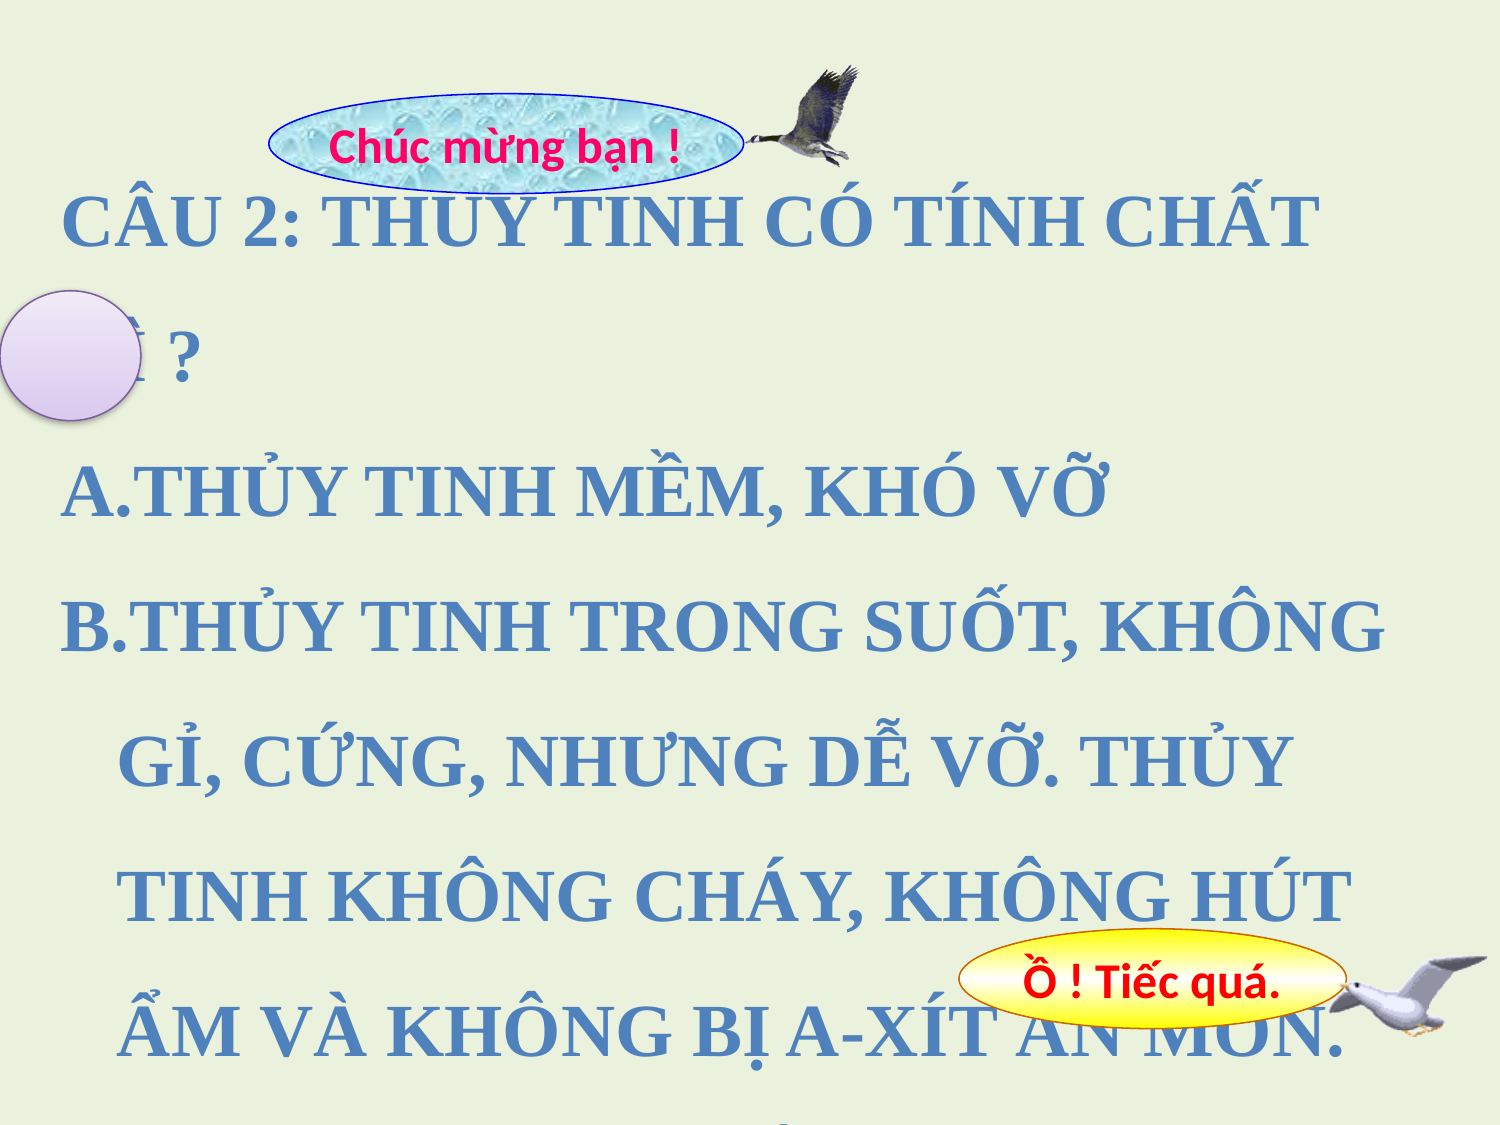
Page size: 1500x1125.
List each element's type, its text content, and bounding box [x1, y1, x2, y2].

text_box Câu 2: Thủy tinh có tính chất gì ? Thủy tinh mềm, khó vỡ Thủy tinh trong suốt, không gỉ, cứng, nhưng dễ vỡ. Thủy tinh không cháy, không hút ẩm và không bị a-xít ăn mòn. Cả hai ý trên đều đúng [45, 119, 1497, 1125]
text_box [268, 55, 882, 194]
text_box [958, 928, 1494, 1037]
text_box [0, 289, 142, 422]
